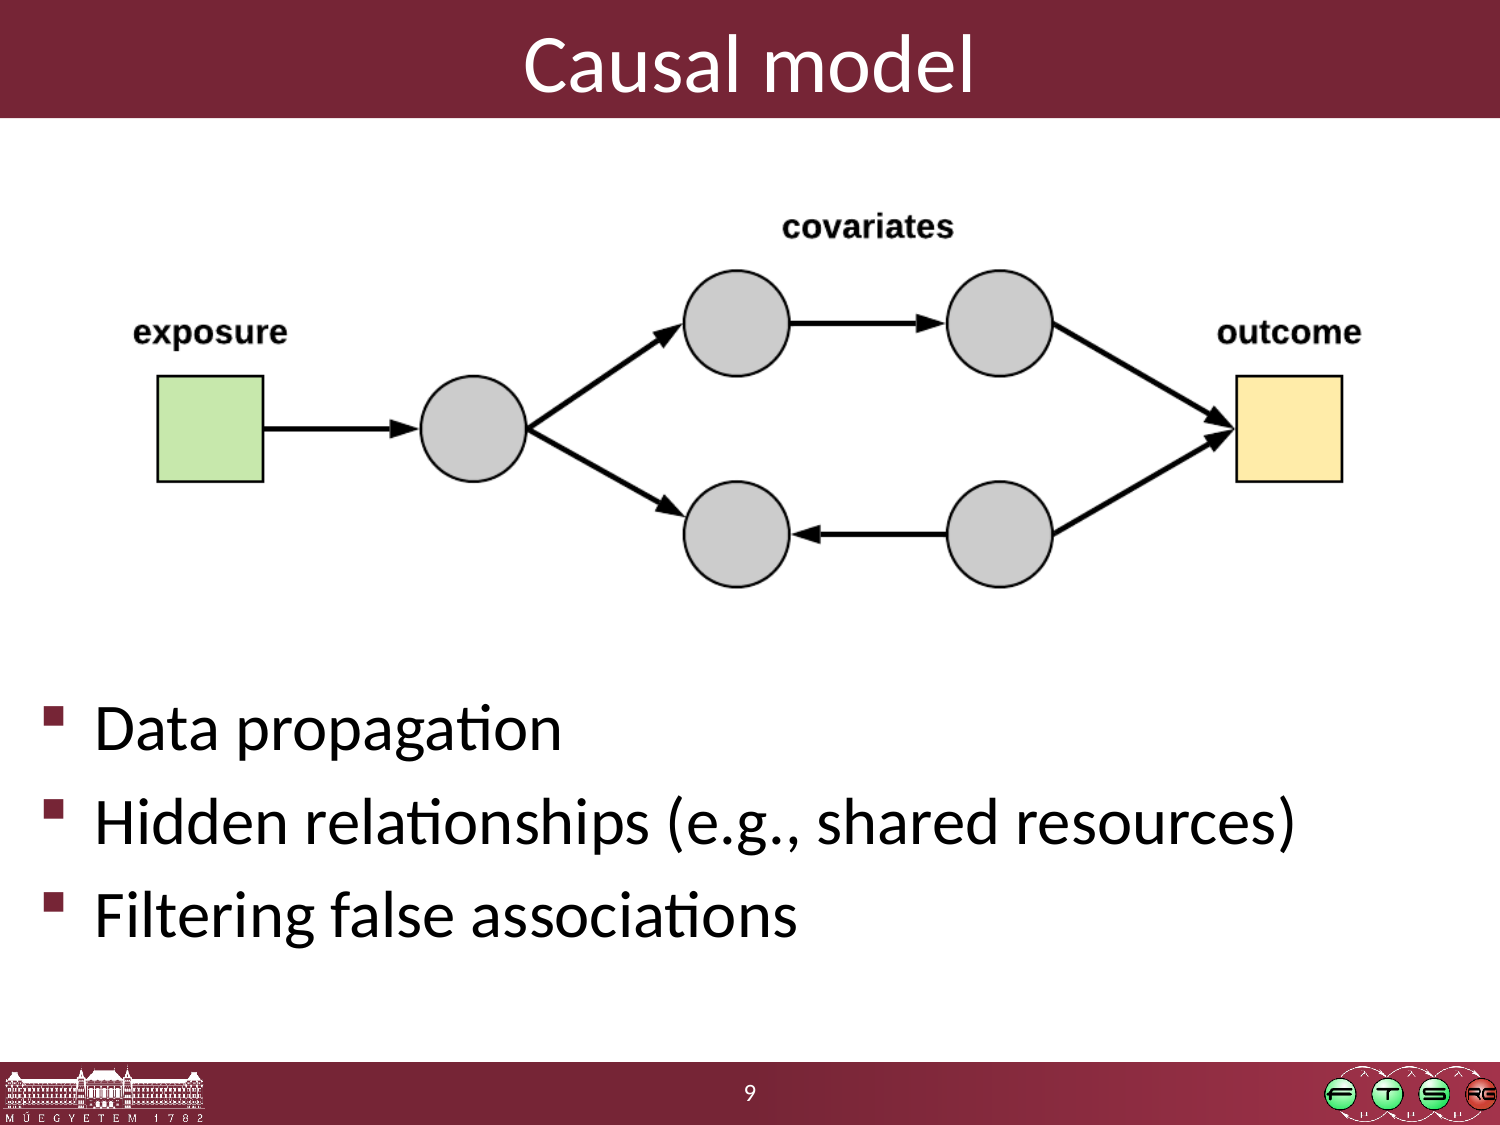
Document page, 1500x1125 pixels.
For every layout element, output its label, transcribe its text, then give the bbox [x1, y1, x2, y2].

slide_number 9 [581, 1061, 919, 1122]
picture [0, 139, 1500, 640]
text_box Data propagation Hidden relationships (e.g., shared resources) Filtering false associations [23, 676, 1477, 954]
title Causal model [0, 0, 1500, 119]
picture [1324, 1066, 1497, 1122]
picture [3, 1064, 205, 1122]
